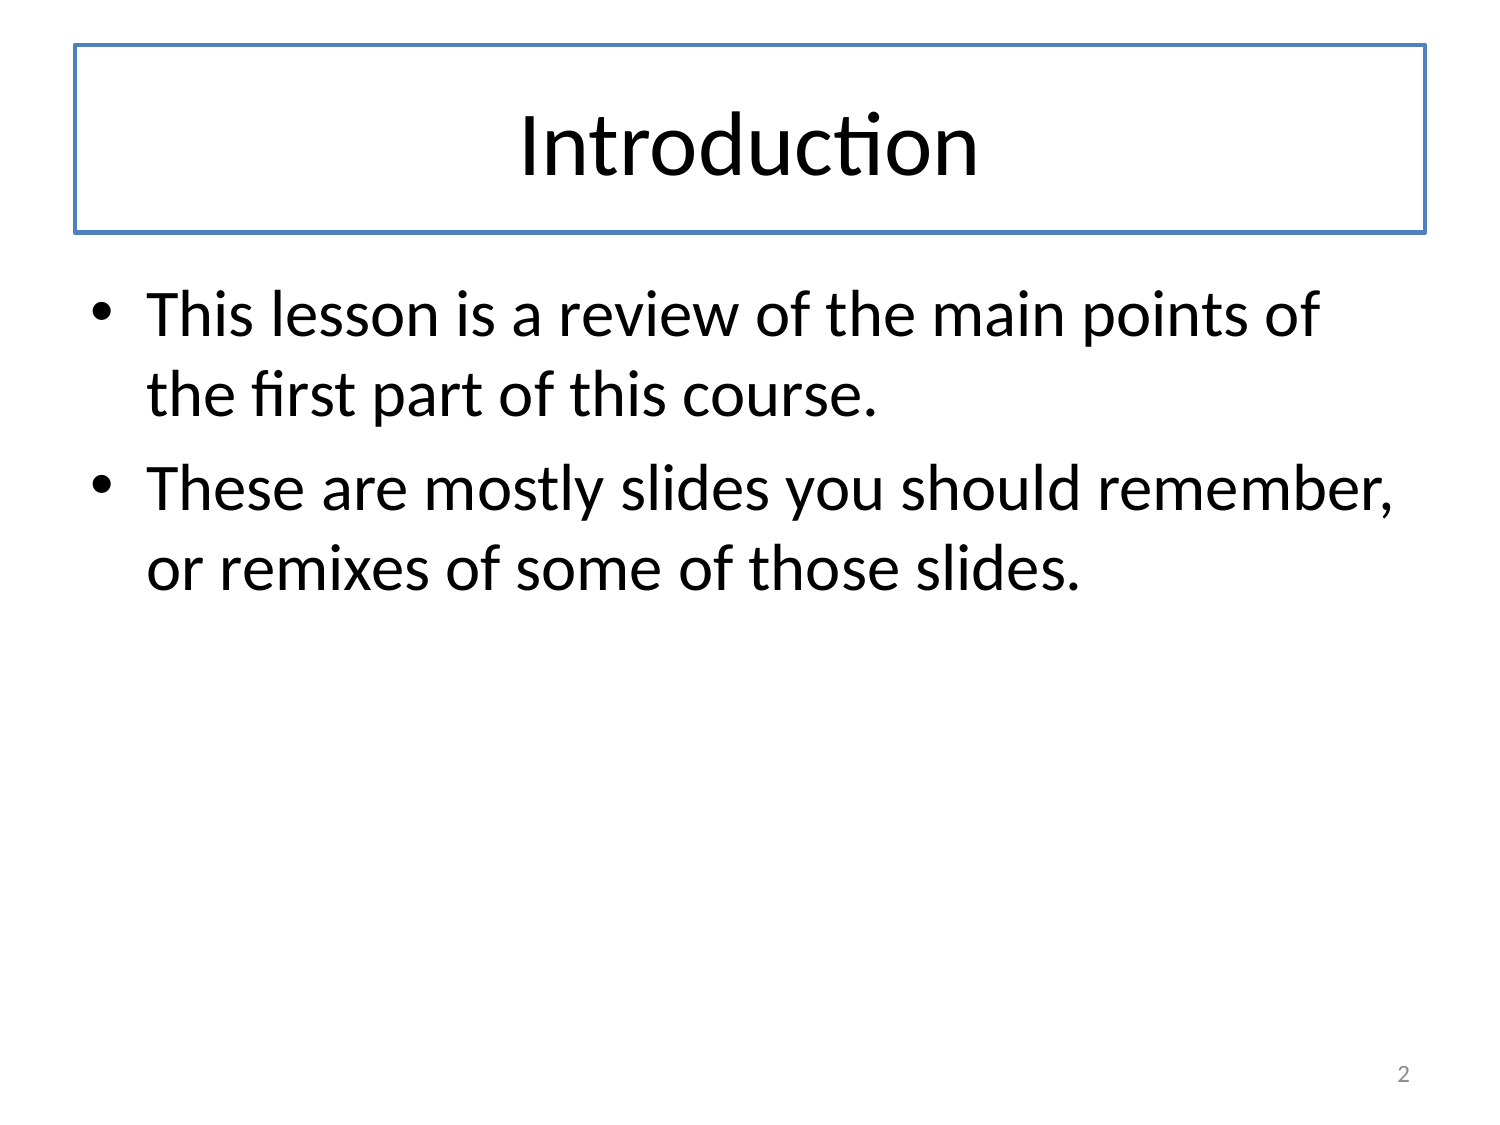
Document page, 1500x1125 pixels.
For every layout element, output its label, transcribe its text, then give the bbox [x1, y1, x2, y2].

slide_number 2 [1074, 1042, 1425, 1103]
title Introduction [73, 43, 1427, 235]
list This lesson is a review of the main points of the first part of this course. These are mostly slides you should remember, or remixes of some of those slides. [75, 262, 1425, 1005]
